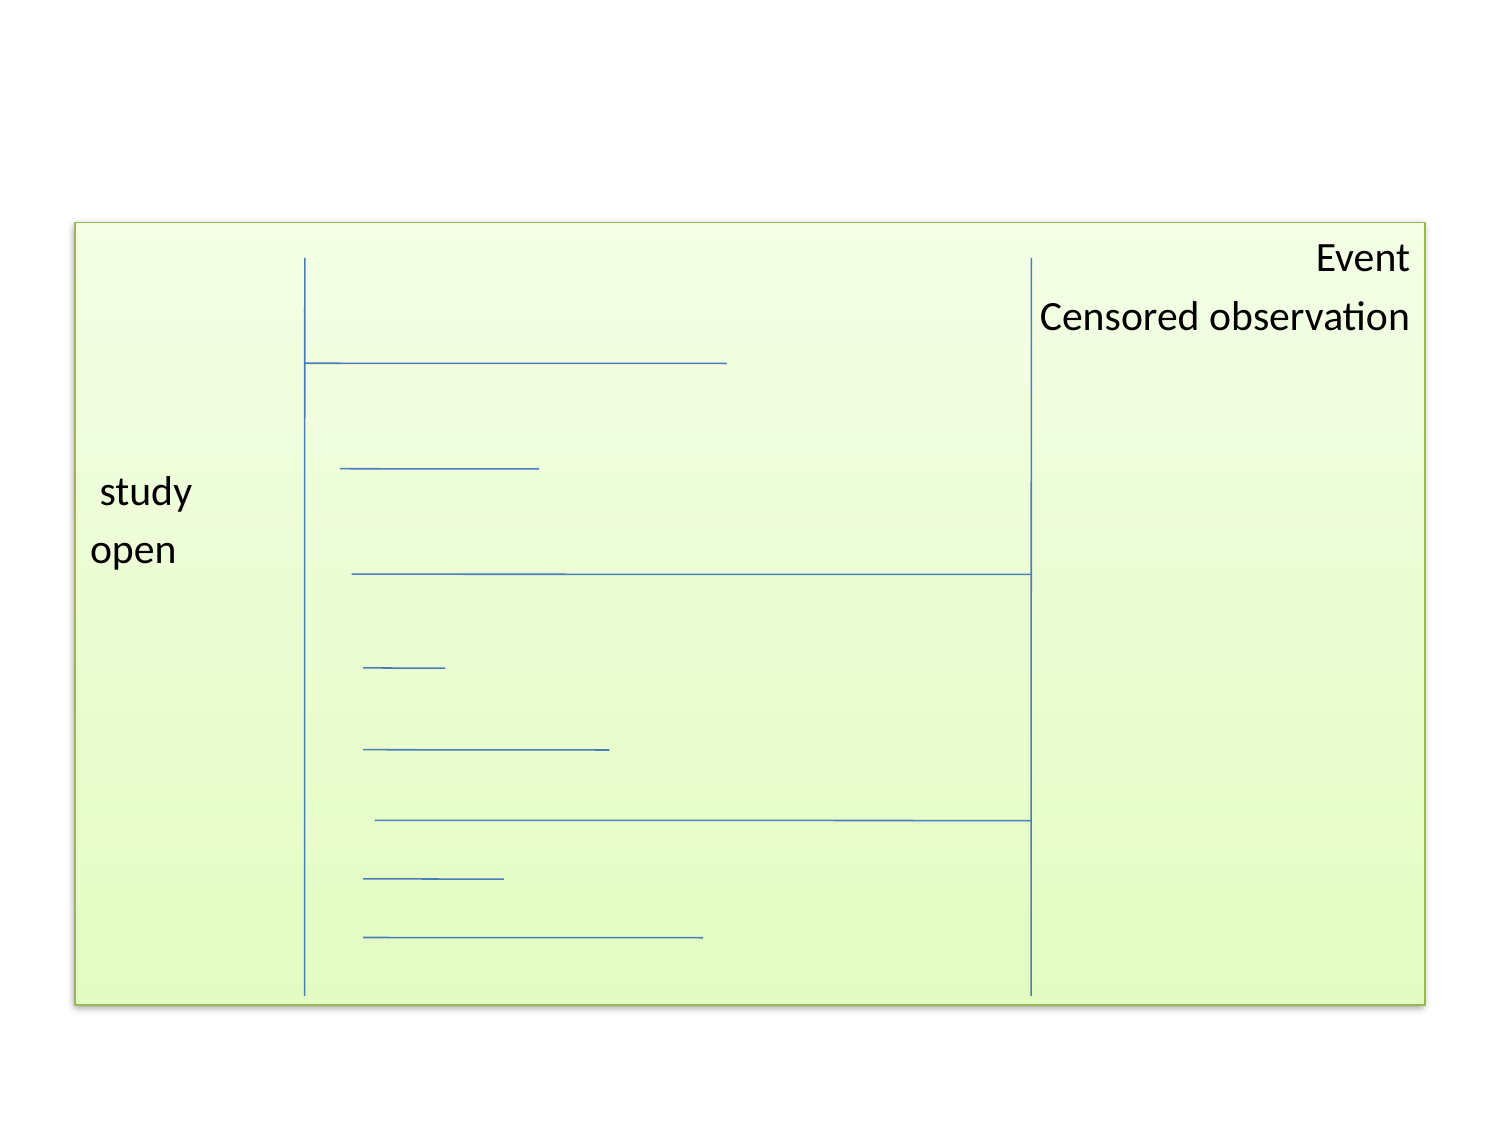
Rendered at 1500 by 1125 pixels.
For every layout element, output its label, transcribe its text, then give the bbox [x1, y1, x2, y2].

list Event Censored observation study open [74, 222, 1426, 1006]
